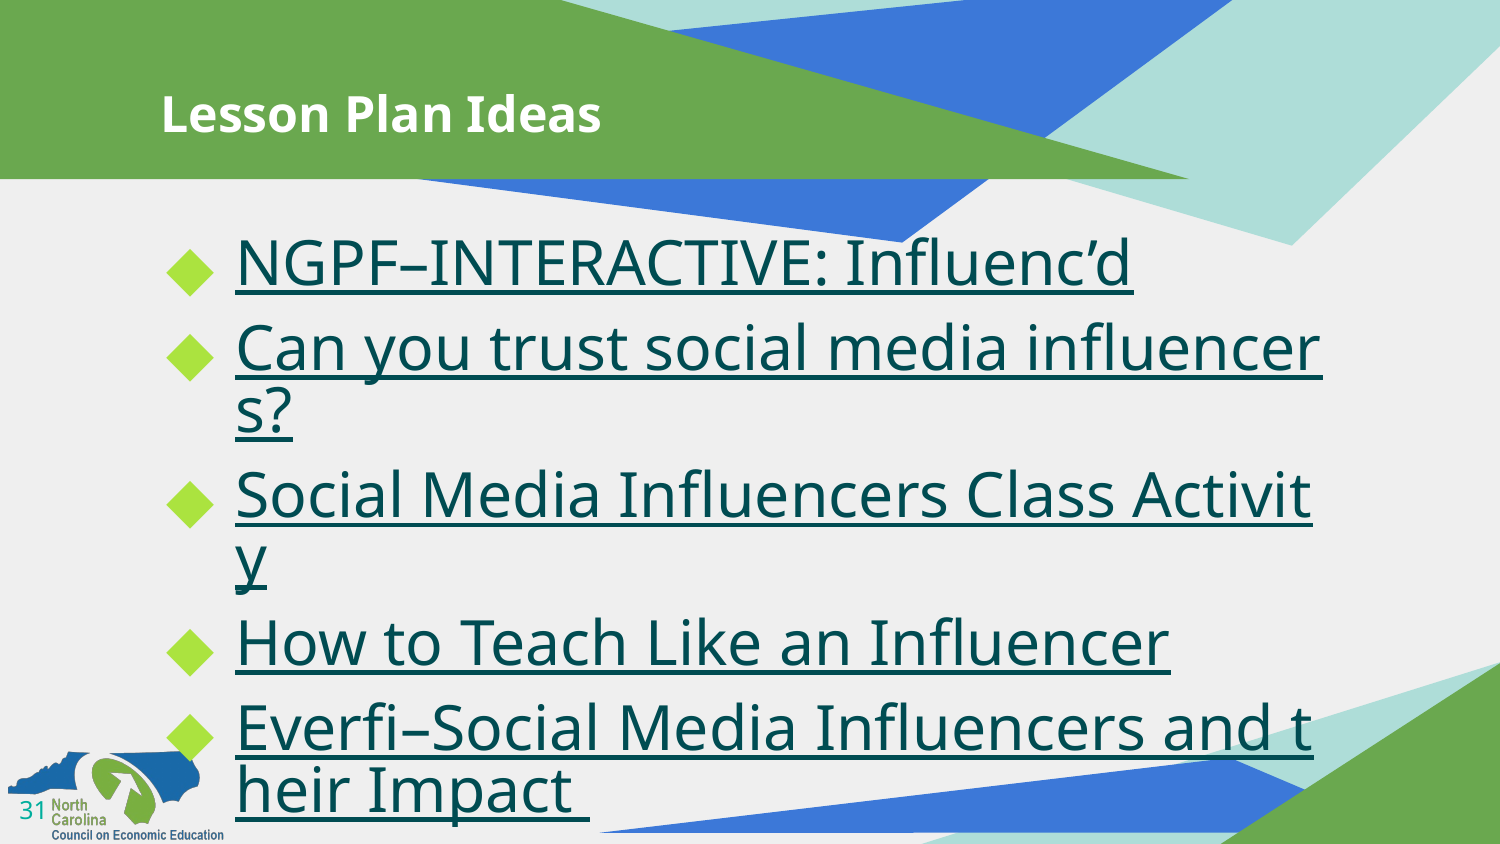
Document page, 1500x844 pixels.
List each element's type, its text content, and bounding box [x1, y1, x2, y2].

slide_number ‹#› [4, 779, 95, 844]
title Lesson Plan Ideas [145, 67, 1355, 208]
list NGPF–INTERACTIVE: Influenc’d Can you trust social media influencers? Social Media Influencers Class Activity How to Teach Like an Influencer Everfi–Social Media Influencers and their Impact [145, 208, 1355, 754]
picture [4, 746, 231, 844]
